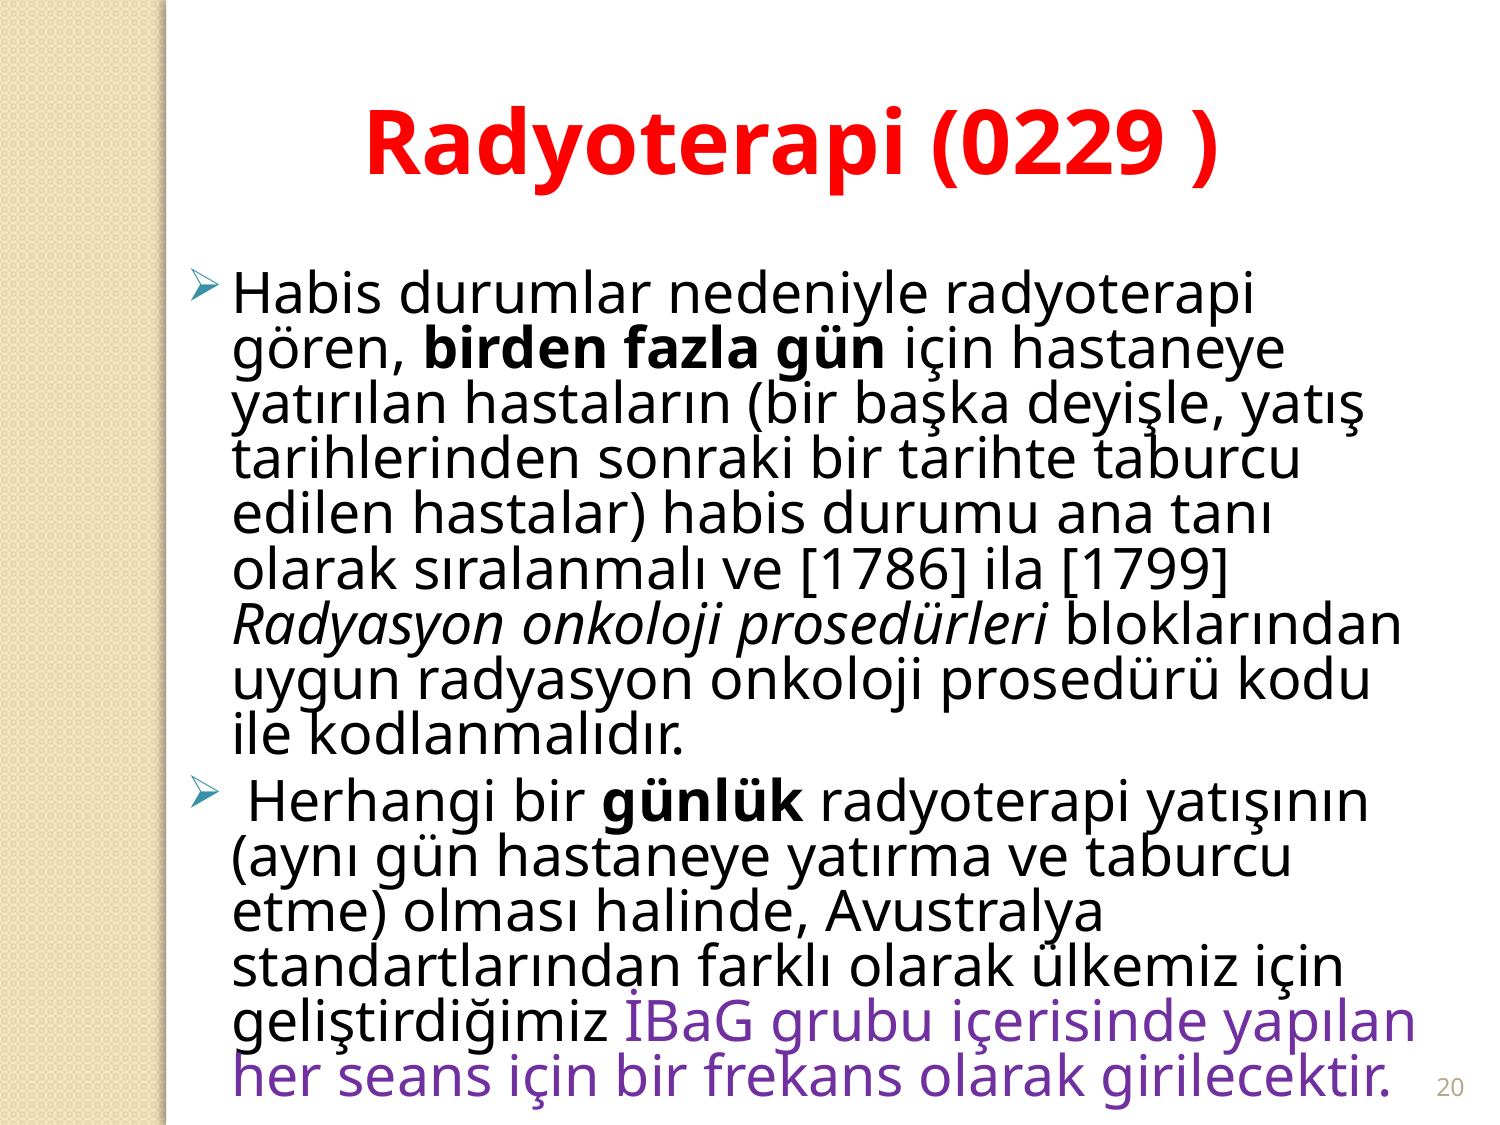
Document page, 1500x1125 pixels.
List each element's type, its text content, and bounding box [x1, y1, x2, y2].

title Radyoterapi (0229 ) [159, 45, 1424, 233]
slide_number 20 [1459, 1034, 1488, 1113]
list Habis durumlar nedeniyle radyoterapi gören, birden fazla gün için hastaneye yatırılan hastaların (bir başka deyişle, yatış tarihlerinden sonraki bir tarihte taburcu edilen hastalar) habis durumu ana tanı olarak sıralanmalı ve [1786] ila [1799] Radyasyon onkoloji prosedürleri bloklarından uygun radyasyon onkoloji prosedürü kodu ile kodlanmalıdır. Herhangi bir günlük radyoterapi yatışının (aynı gün hastaneye yatırma ve taburcu etme) olması halinde, Avustralya standartlarından farklı olarak ülkemiz için geliştirdiğimiz İBaG grubu içerisinde yapılan her seans için bir frekans olarak girilecektir. [159, 262, 1459, 1125]
